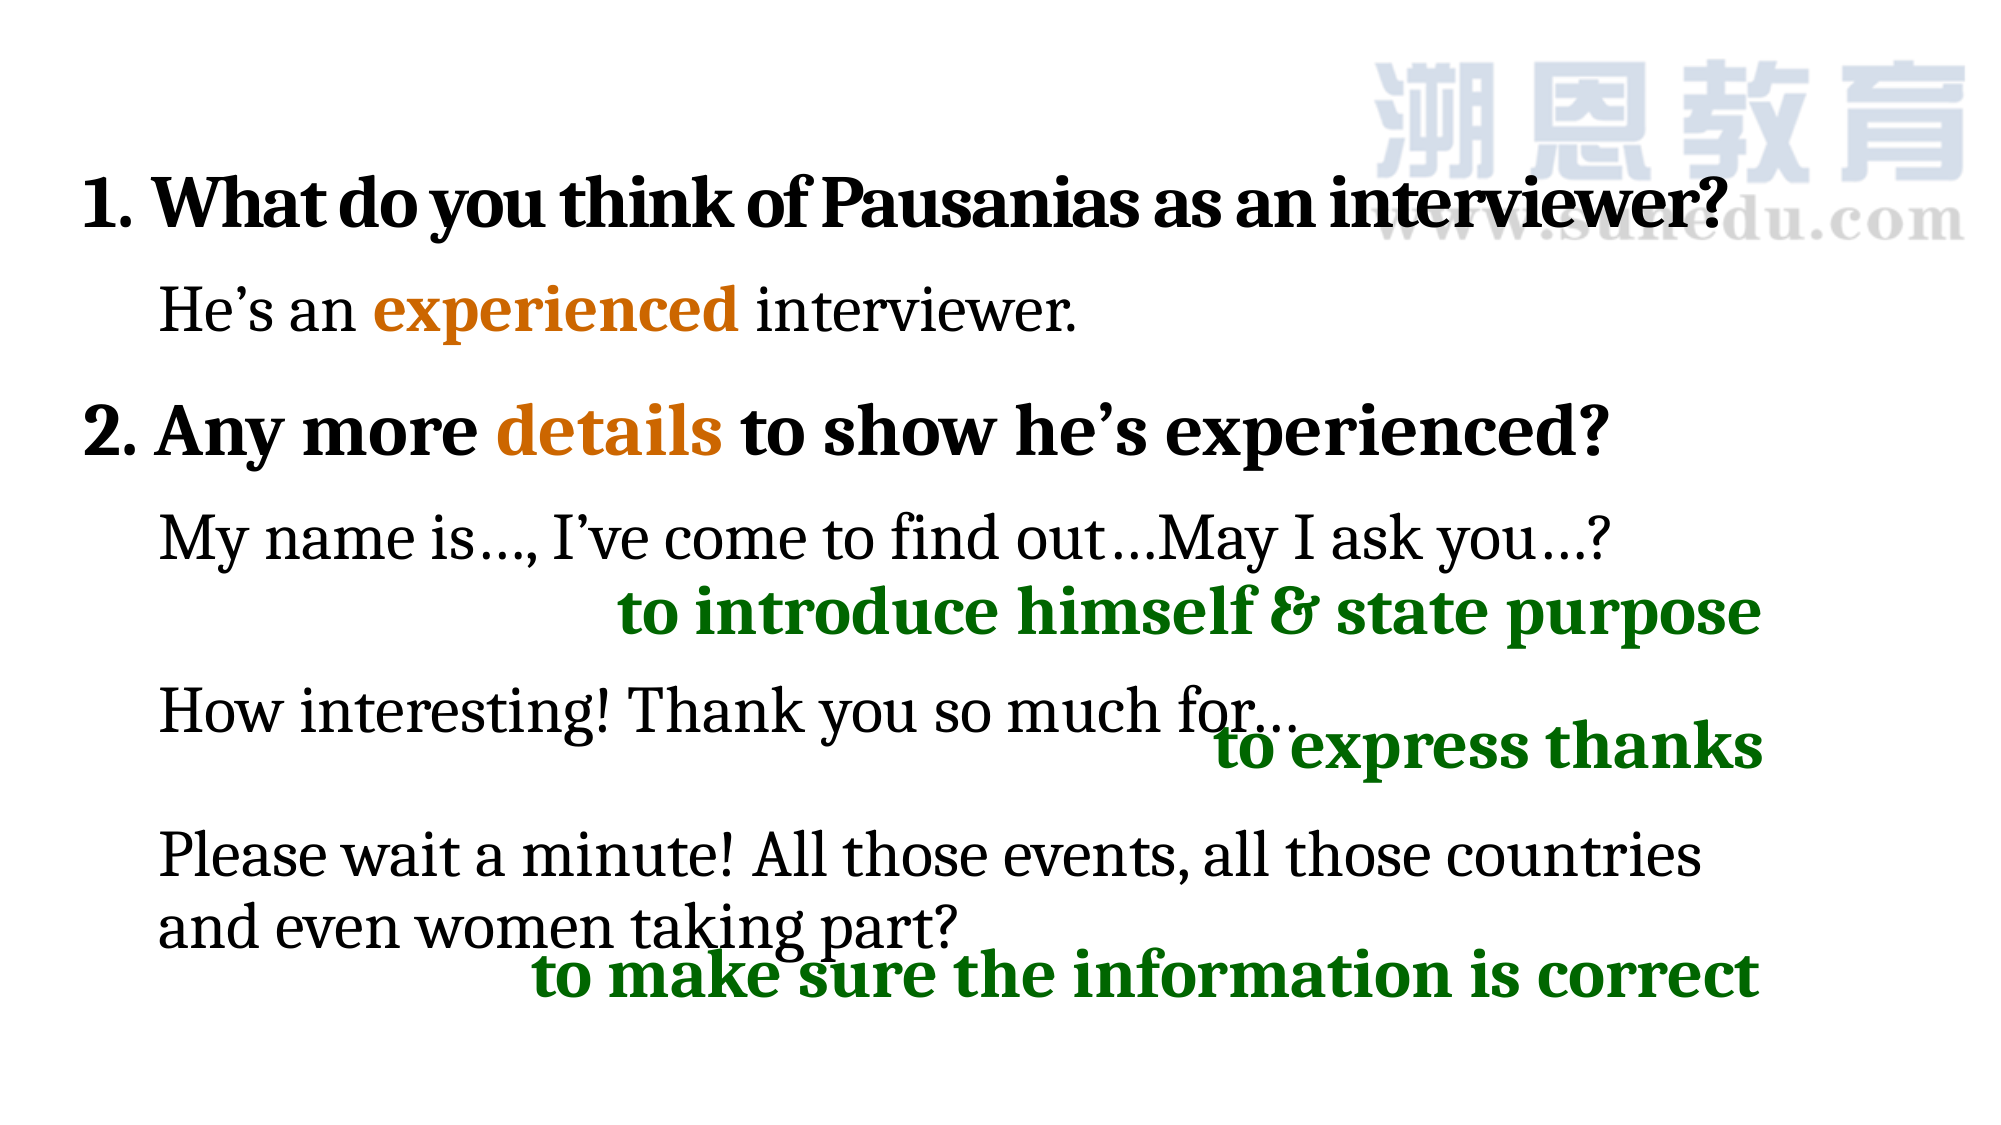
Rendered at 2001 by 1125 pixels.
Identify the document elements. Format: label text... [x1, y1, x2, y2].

list 1. What do you think of Pausanias as an interviewer? He’s an experienced interviewer. 2. Any more details to show he’s experienced? My name is…, I’ve come to find out…May I ask you…? How interesting! Thank you so much for… Please wait a minute! All those events, all those countries and even women taking part? [68, 155, 1784, 1125]
text_box to make sure the information is correct [419, 918, 1780, 1029]
text_box to express thanks [1127, 689, 1784, 800]
text_box to introduce himself & state purpose [503, 555, 1784, 665]
